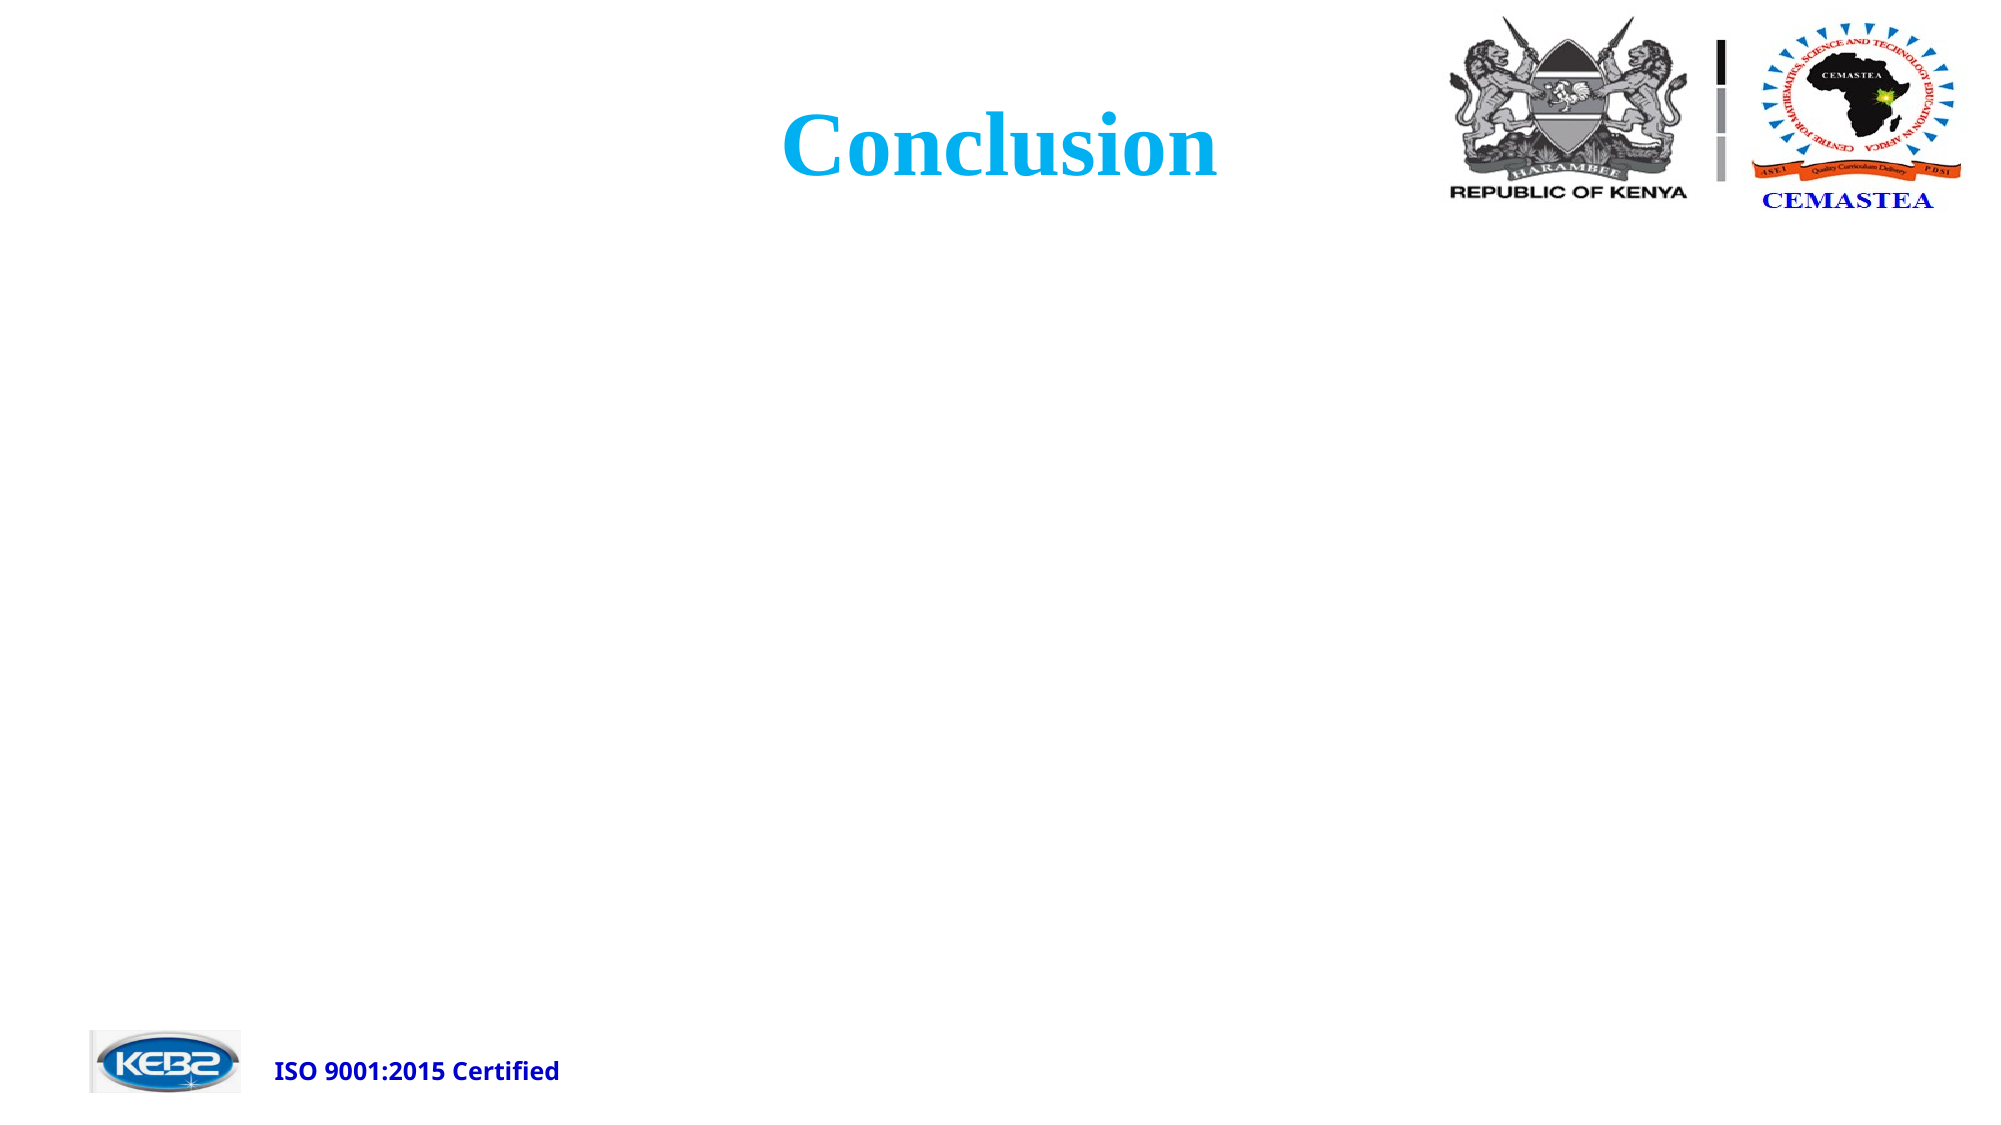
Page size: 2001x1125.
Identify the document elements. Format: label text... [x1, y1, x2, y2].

title Conclusion [99, 45, 1900, 233]
picture [1412, 9, 2000, 225]
picture [89, 1030, 241, 1093]
